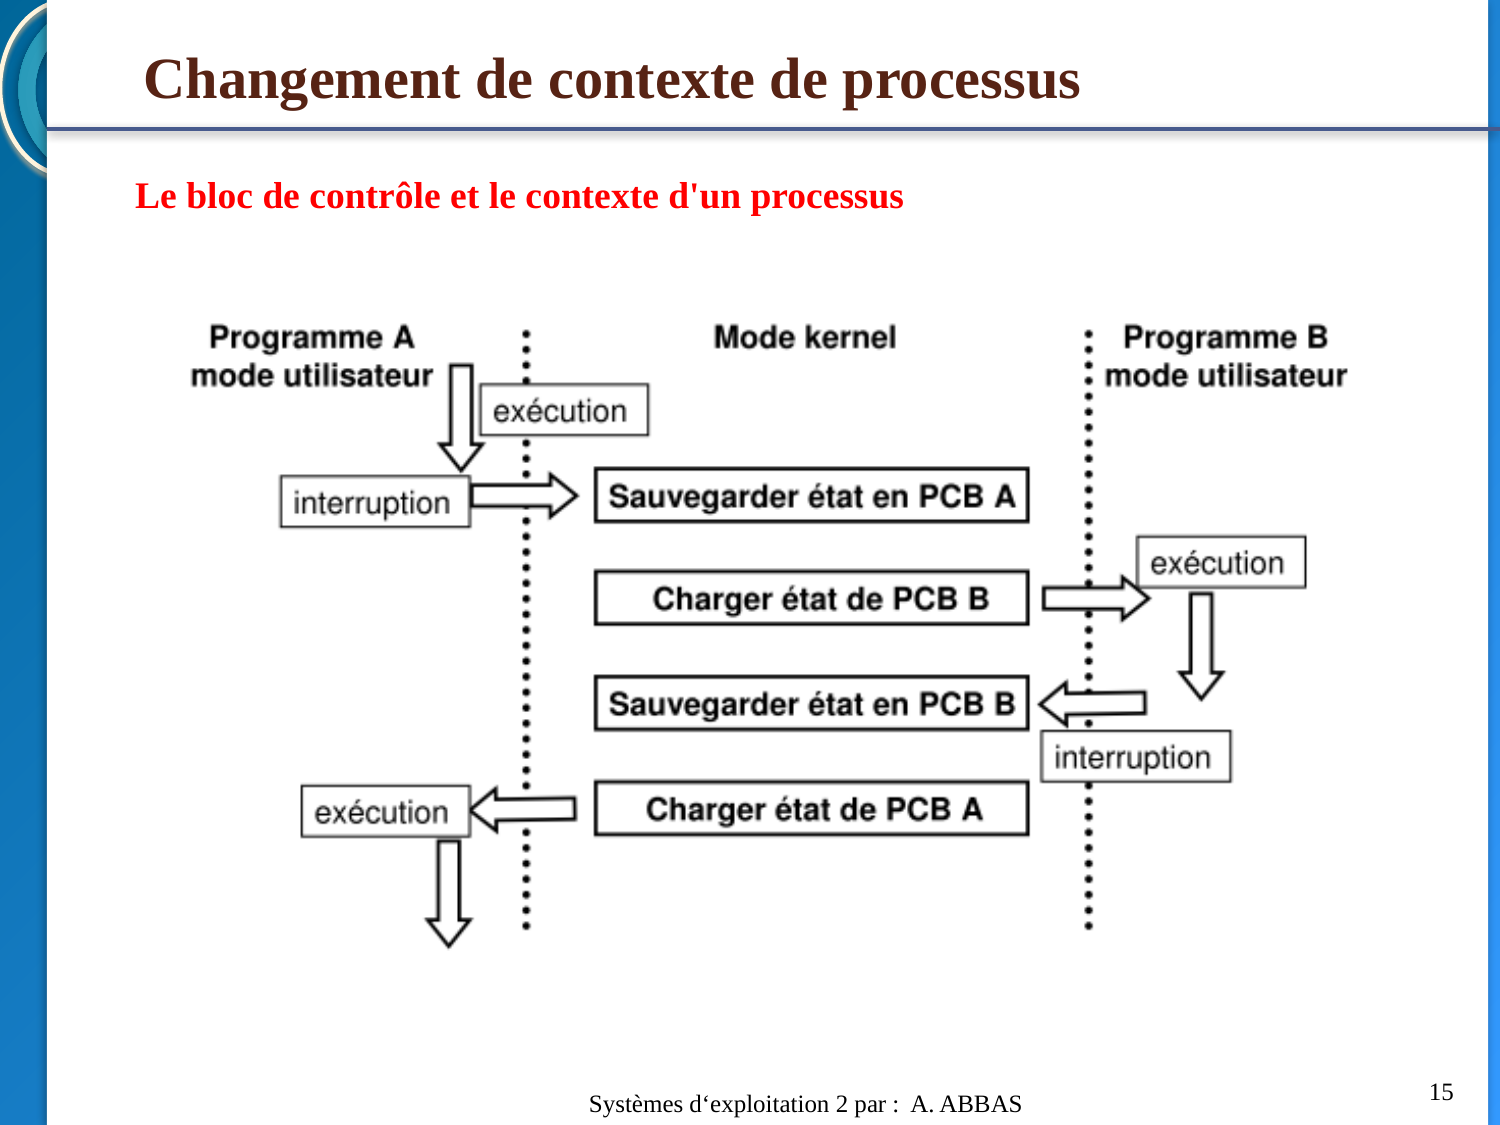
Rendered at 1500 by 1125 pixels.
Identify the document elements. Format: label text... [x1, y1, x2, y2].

text_box Le bloc de contrôle et le contexte d'un processus [120, 163, 920, 224]
slide_number 15 [1394, 1034, 1488, 1113]
title Changement de contexte de processus [128, 21, 1359, 129]
picture [175, 314, 1360, 962]
footer Systèmes d‘exploitation 2 par : A. ABBAS [574, 1066, 1050, 1125]
